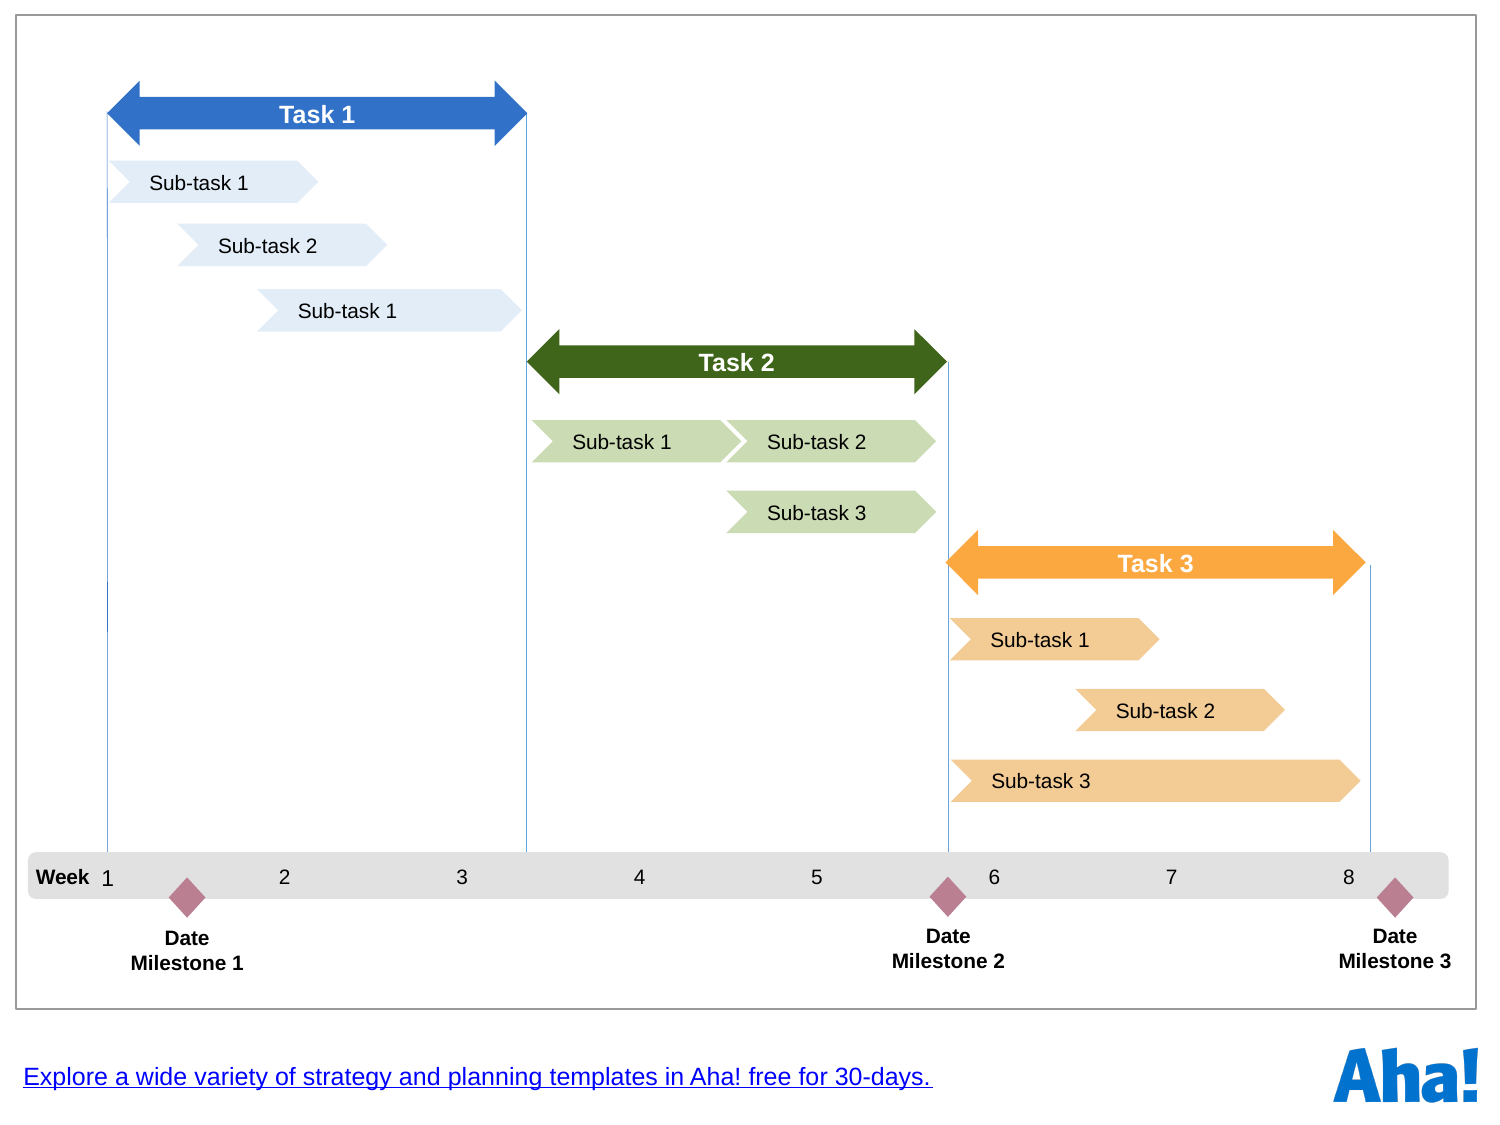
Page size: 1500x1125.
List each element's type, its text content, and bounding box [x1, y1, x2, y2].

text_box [526, 328, 948, 395]
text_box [949, 611, 1173, 667]
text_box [8, 1024, 1237, 1125]
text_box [726, 413, 950, 469]
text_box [256, 282, 523, 338]
text_box [16, 14, 1476, 1009]
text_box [106, 80, 528, 147]
text_box [1174, 759, 1361, 802]
text_box Sub-task 3 [983, 753, 1174, 808]
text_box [945, 529, 1366, 596]
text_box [27, 851, 1449, 900]
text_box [108, 154, 332, 210]
picture [1314, 1029, 1496, 1121]
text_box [726, 484, 950, 540]
text_box Date Milestone 3 [1476, 915, 1488, 981]
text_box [531, 413, 724, 469]
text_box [1074, 682, 1299, 738]
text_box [177, 217, 401, 273]
text_box [950, 759, 983, 802]
